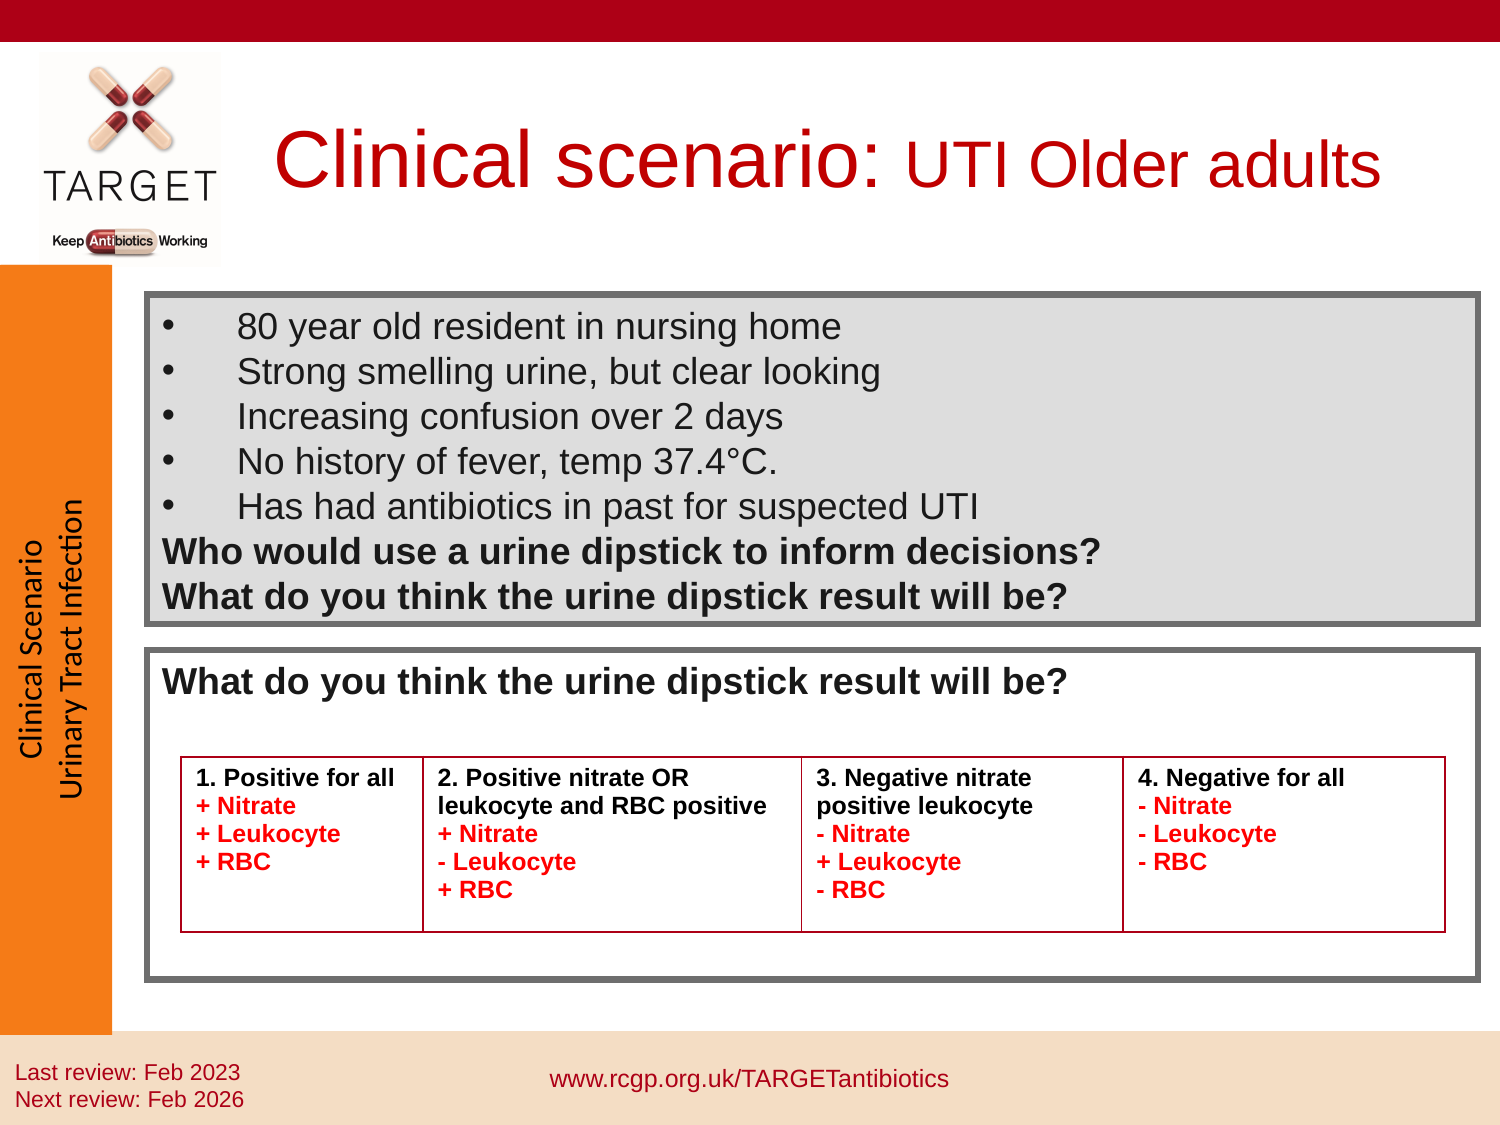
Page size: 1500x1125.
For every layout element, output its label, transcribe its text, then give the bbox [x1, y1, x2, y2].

table_header 3. Negative nitrate positive leukocyte - Nitrate + Leukocyte - RBC [802, 758, 1122, 931]
text_box Last review: Feb 2023 Next review: Feb 2026 [0, 1049, 502, 1120]
table_header 4. Negative for all - Nitrate - Leukocyte - RBC [1124, 758, 1444, 931]
picture [39, 52, 221, 267]
text_box What do you think the urine dipstick result will be? [147, 649, 1479, 980]
title Clinical scenario: UTI Older adults [258, 80, 1407, 243]
text_box www.rcgp.org.uk/TARGETantibiotics [499, 1055, 1001, 1100]
text_box Clinical Scenario Urinary Tract Infection [1, 264, 113, 1035]
table_header 2. Positive nitrate OR leukocyte and RBC positive + Nitrate - Leukocyte + RBC [424, 758, 801, 931]
table_header 1. Positive for all + Nitrate + Leukocyte + RBC [182, 758, 422, 931]
text_box 80 year old resident in nursing home Strong smelling urine, but clear looking Increasing confusion over 2 days No history of fever, temp 37.4°C. Has had antibiotics in past for suspected UTI Who would use a urine dipstick to inform decisions? What do you think the urine dipstick result will be? [147, 294, 1479, 625]
